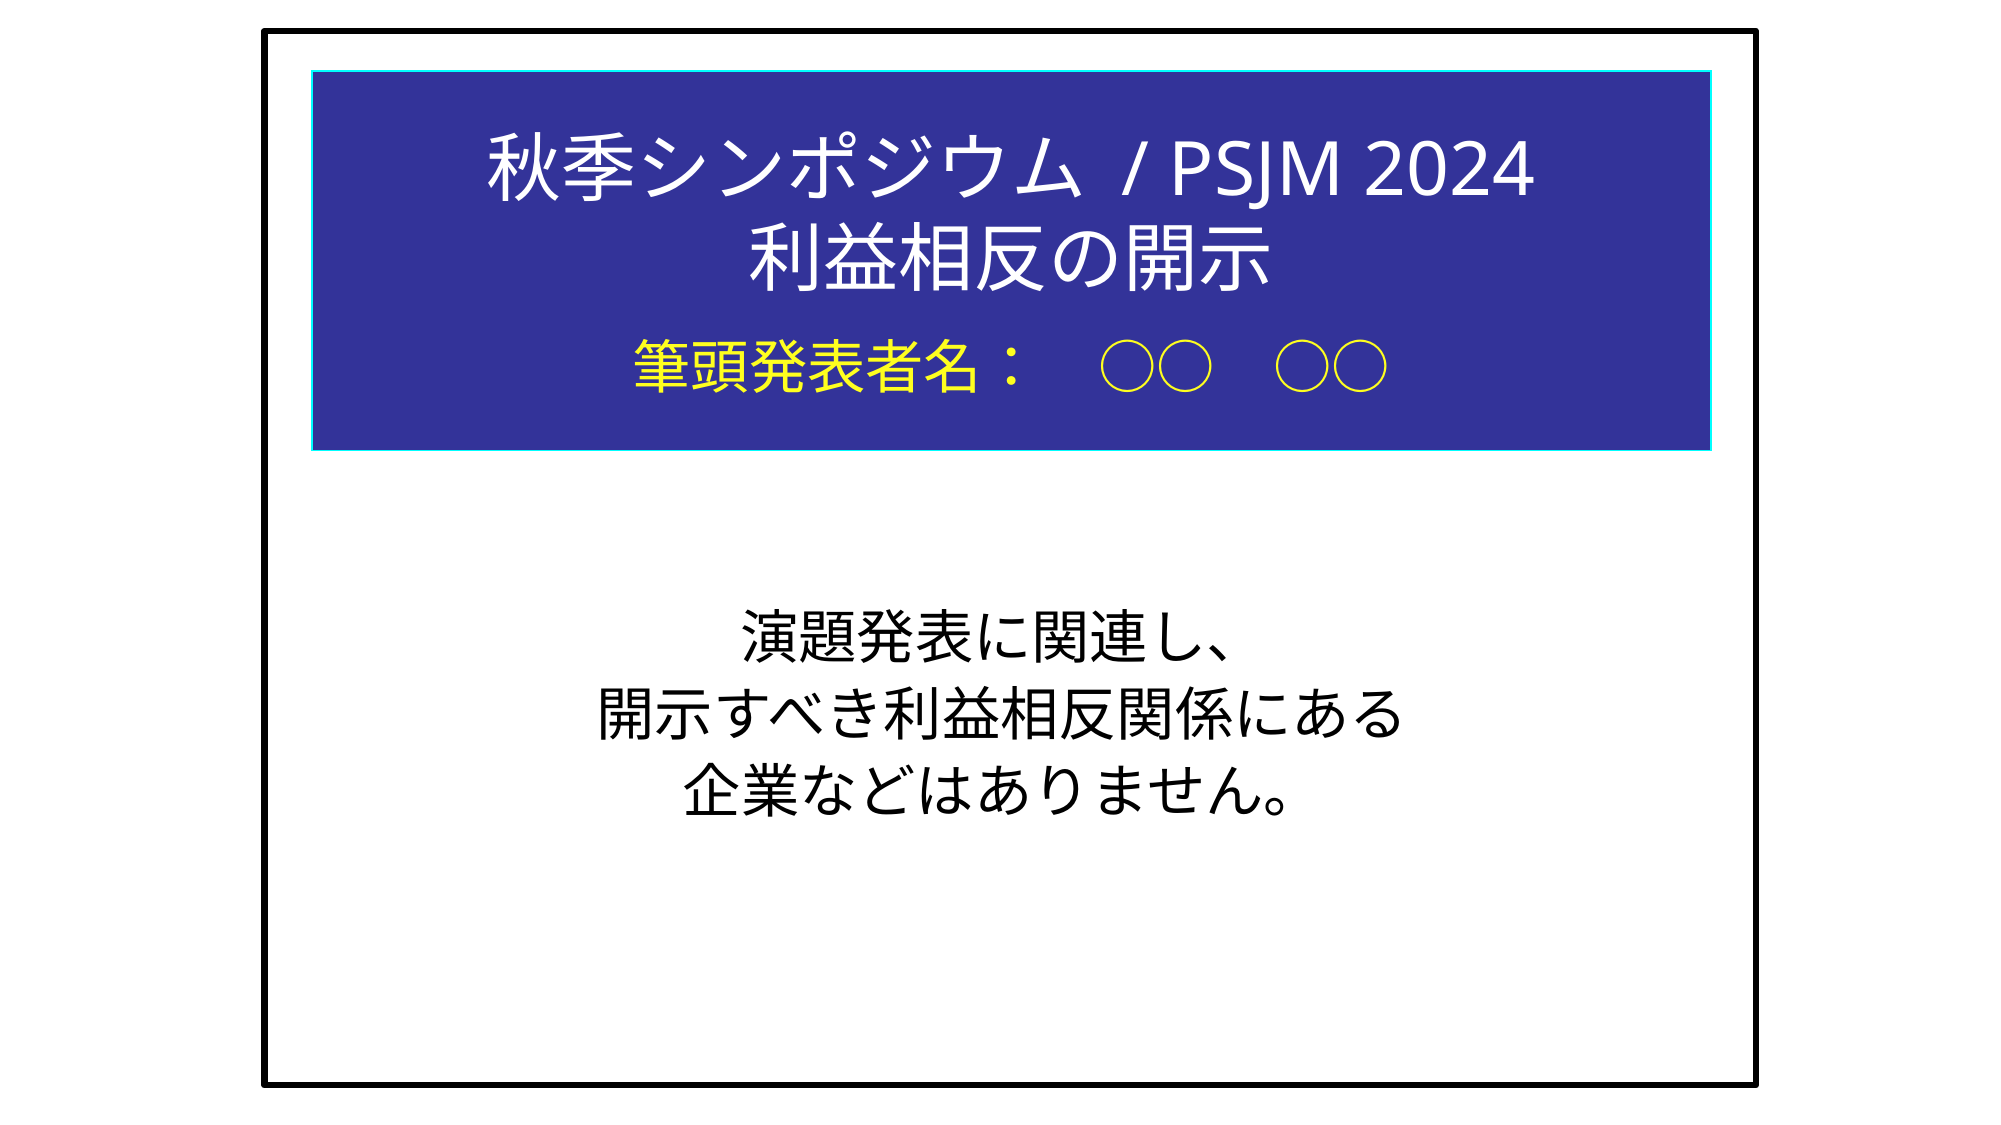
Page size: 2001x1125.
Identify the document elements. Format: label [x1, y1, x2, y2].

text_box [264, 30, 1756, 1086]
